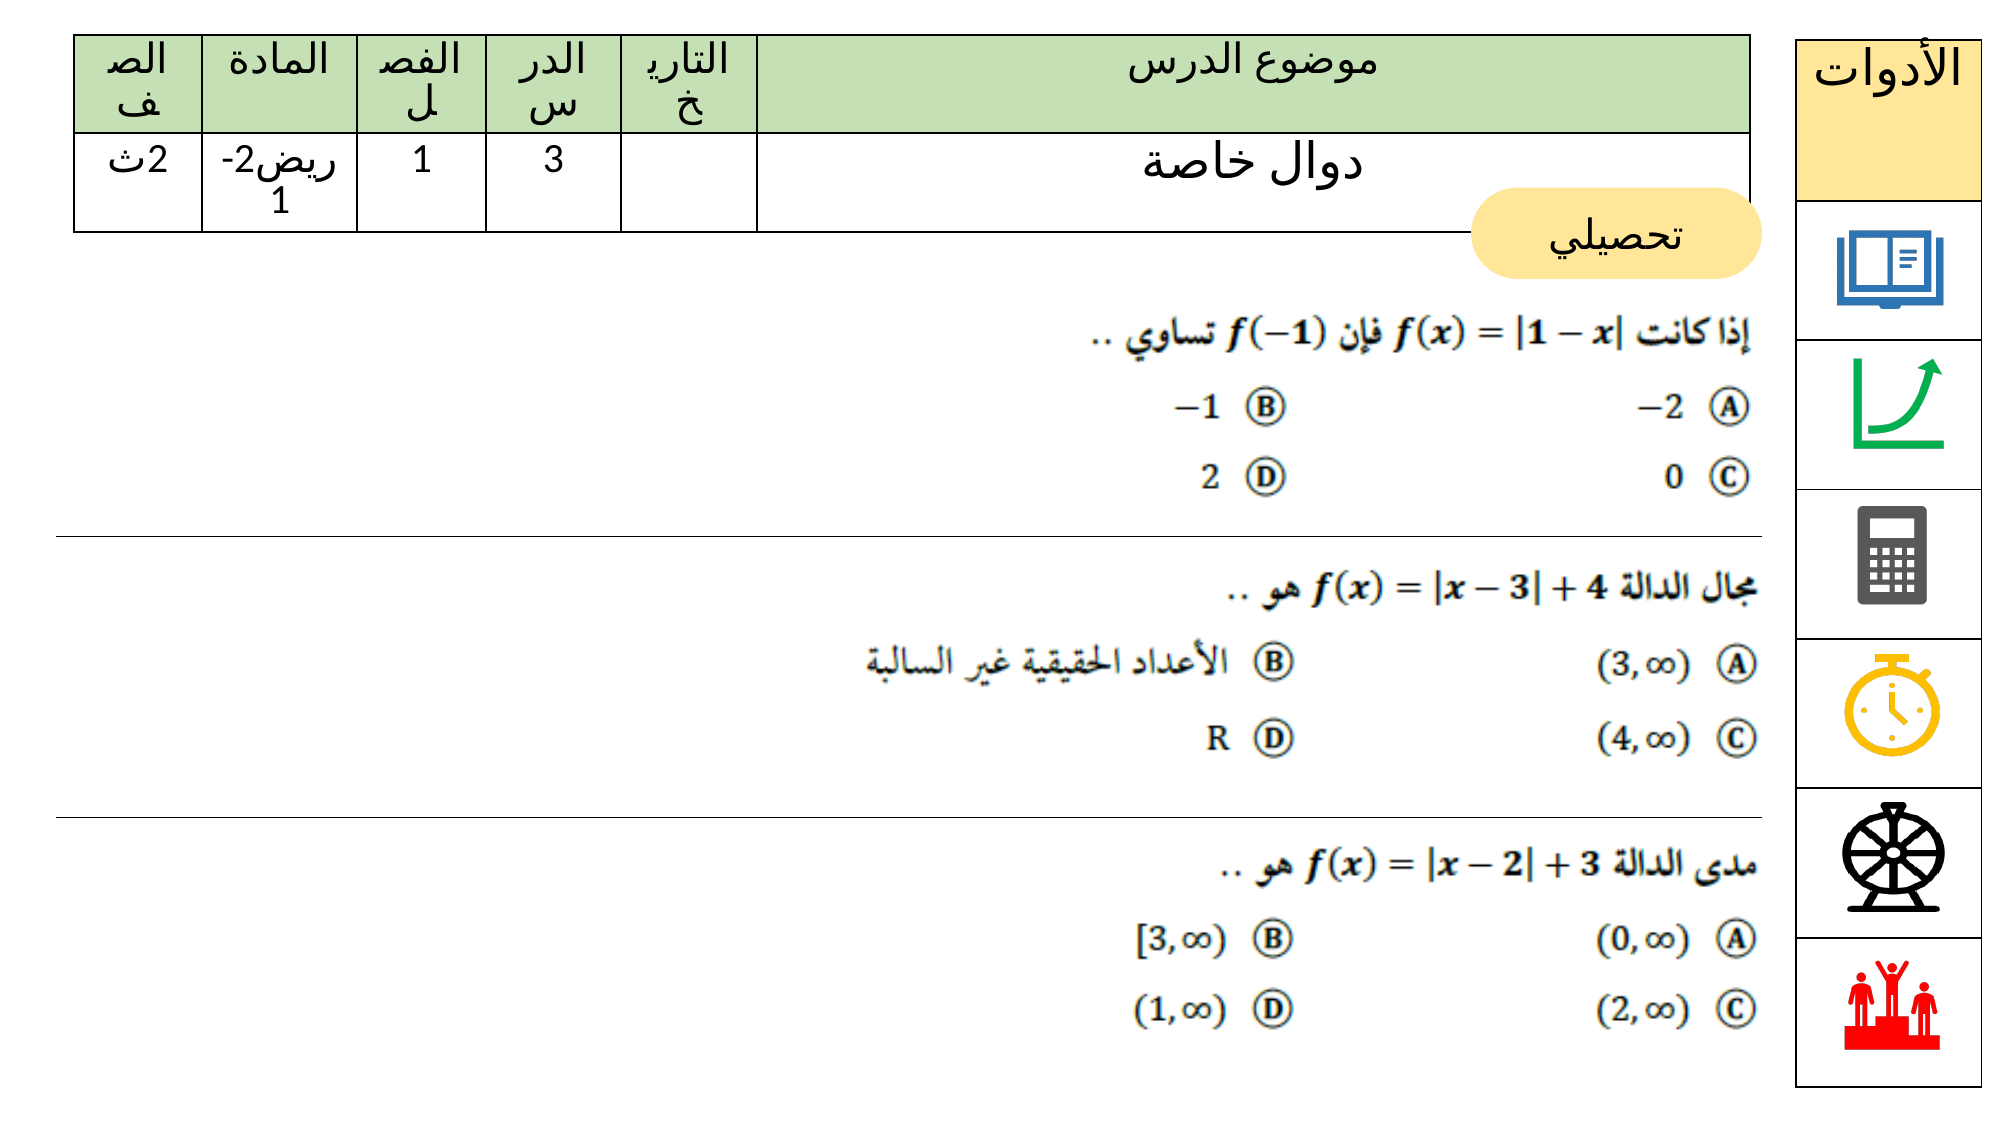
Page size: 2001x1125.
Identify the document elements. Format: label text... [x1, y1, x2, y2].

picture [1073, 821, 1763, 1054]
picture [842, 538, 1763, 781]
picture [1827, 802, 1961, 912]
picture [1835, 340, 1962, 467]
picture [1825, 642, 1959, 768]
picture [1832, 211, 1948, 327]
text_box تحصيلي [1470, 186, 1764, 281]
picture [1833, 496, 1951, 614]
picture [1059, 285, 1763, 524]
picture [1835, 948, 1949, 1062]
